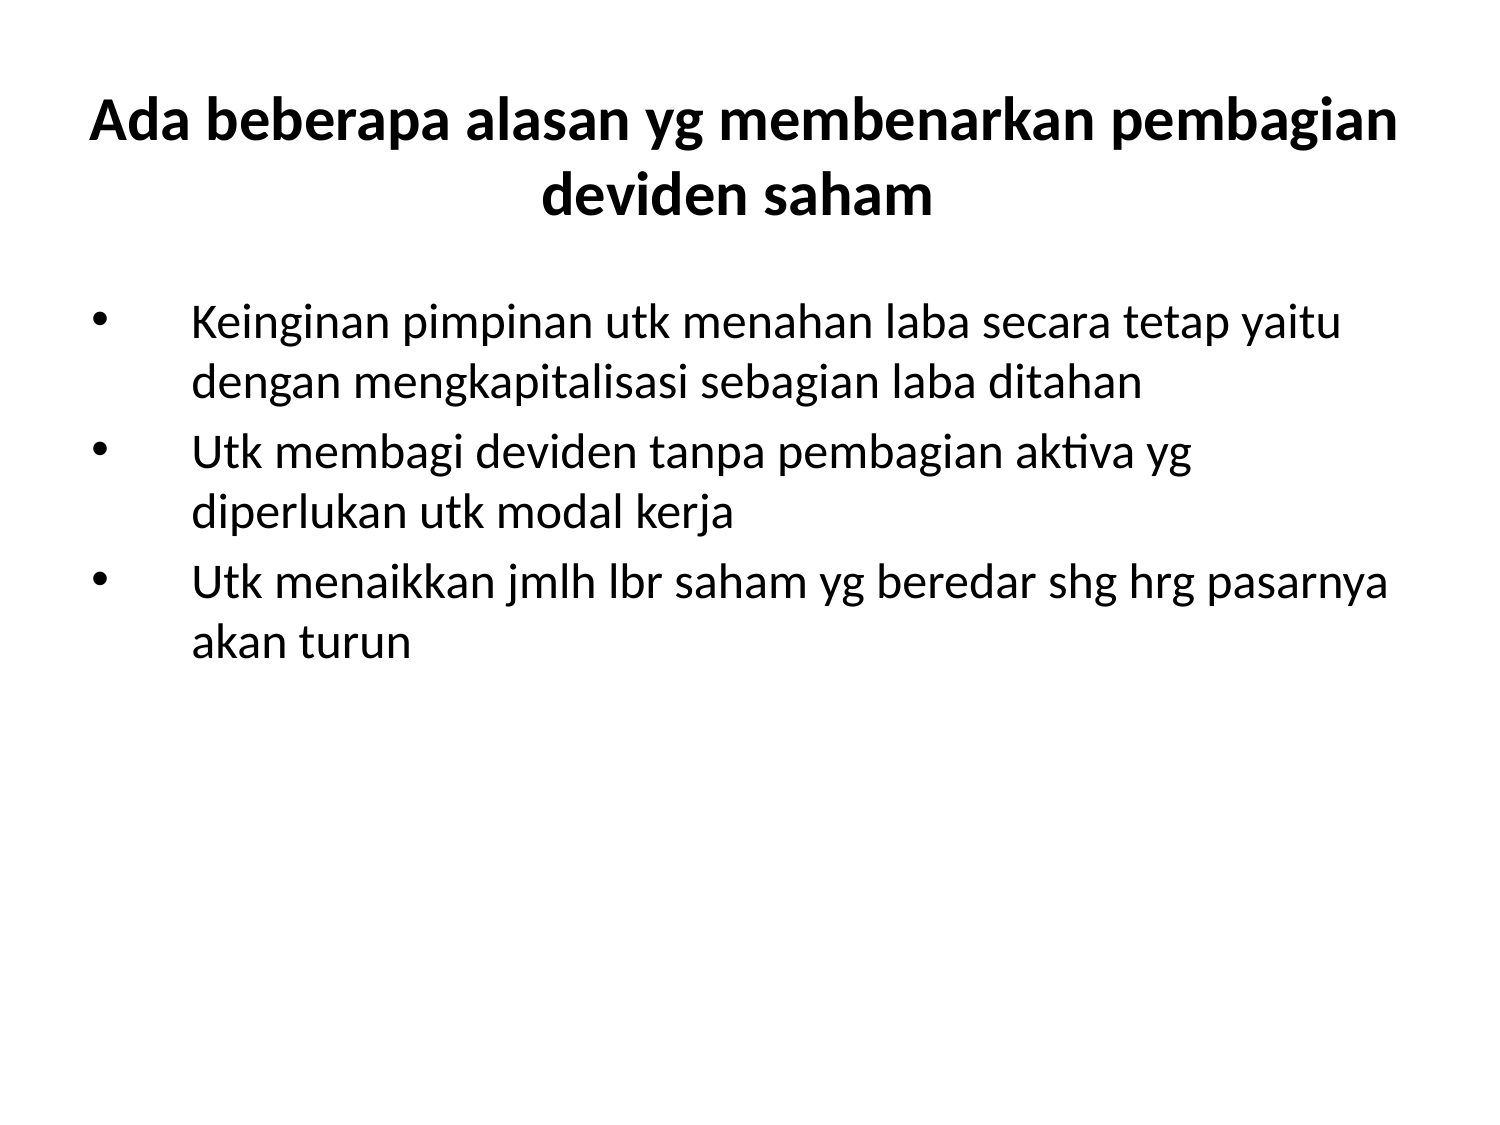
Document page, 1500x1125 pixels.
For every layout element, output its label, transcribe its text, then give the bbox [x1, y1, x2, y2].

text_box Keinginan pimpinan utk menahan laba secara tetap yaitu dengan mengkapitalisasi sebagian laba ditahan Utk membagi deviden tanpa pembagian aktiva yg diperlukan utk modal kerja Utk menaikkan jmlh lbr saham yg beredar shg hrg pasarnya akan turun [76, 281, 1427, 903]
text_box Ada beberapa alasan yg membenarkan pembagian deviden saham [70, 70, 1421, 258]
